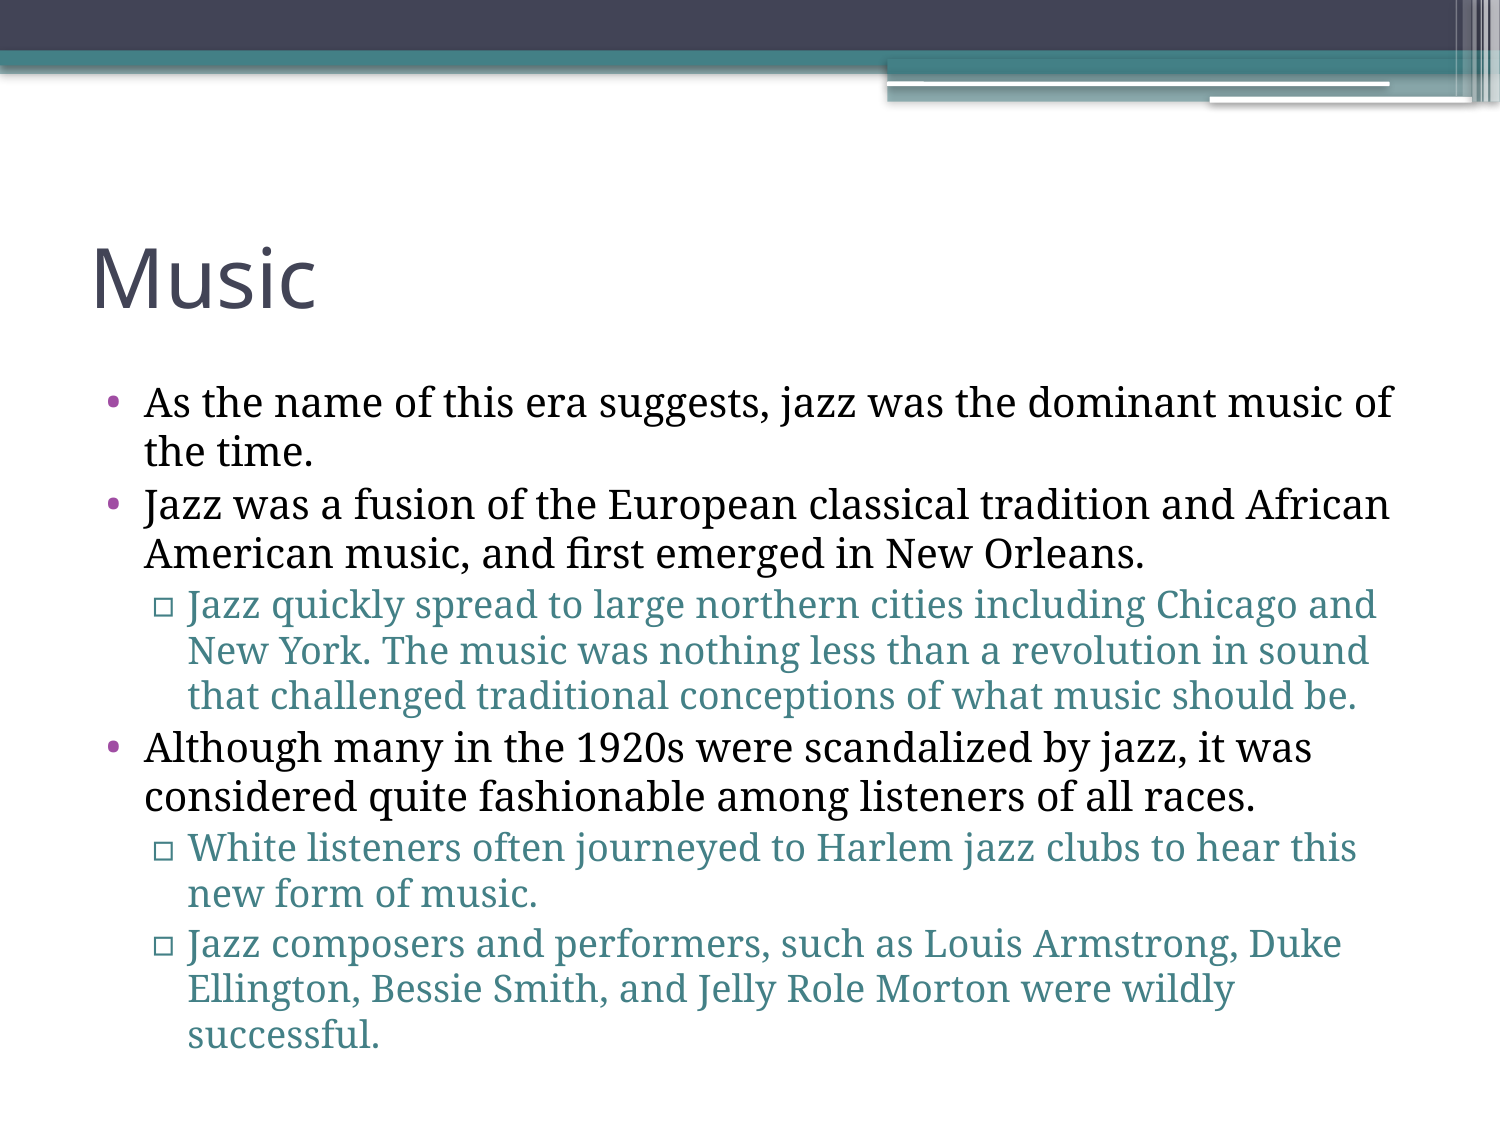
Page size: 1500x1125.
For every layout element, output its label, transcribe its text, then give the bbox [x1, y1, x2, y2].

list As the name of this era suggests, jazz was the dominant music of the time. Jazz was a fusion of the European classical tradition and African American music, and first emerged in New Orleans. Jazz quickly spread to large northern cities including Chicago and New York. The music was nothing less than a revolution in sound that challenged traditional conceptions of what music should be. Although many in the 1920s were scandalized by jazz, it was considered quite fashionable among listeners of all races. White listeners often journeyed to Harlem jazz clubs to hear this new form of music. Jazz composers and performers, such as Louis Armstrong, Duke Ellington, Bessie Smith, and Jelly Role Morton were wildly successful. [75, 368, 1425, 1079]
title Music [75, 187, 1425, 363]
